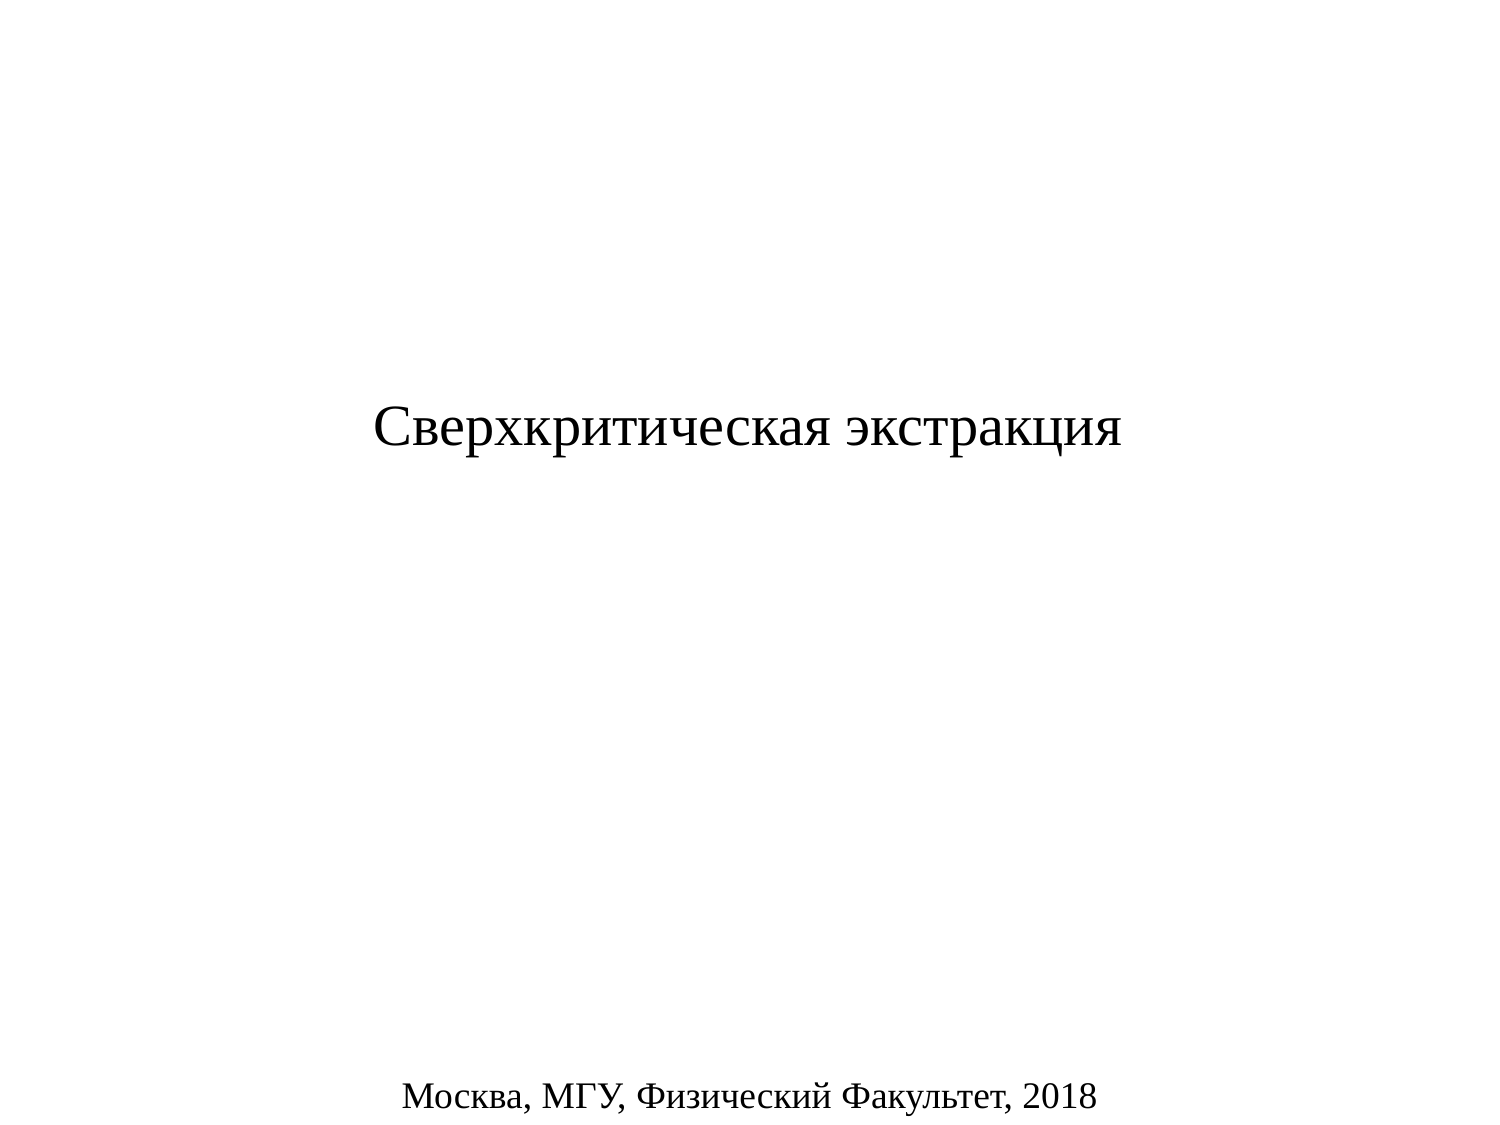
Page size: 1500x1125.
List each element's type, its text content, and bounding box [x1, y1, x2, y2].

text_box Сверхкритическая экстракция [34, 379, 1462, 465]
text_box Москва, МГУ, Физический Факультет, 2018 [0, 1063, 1500, 1124]
